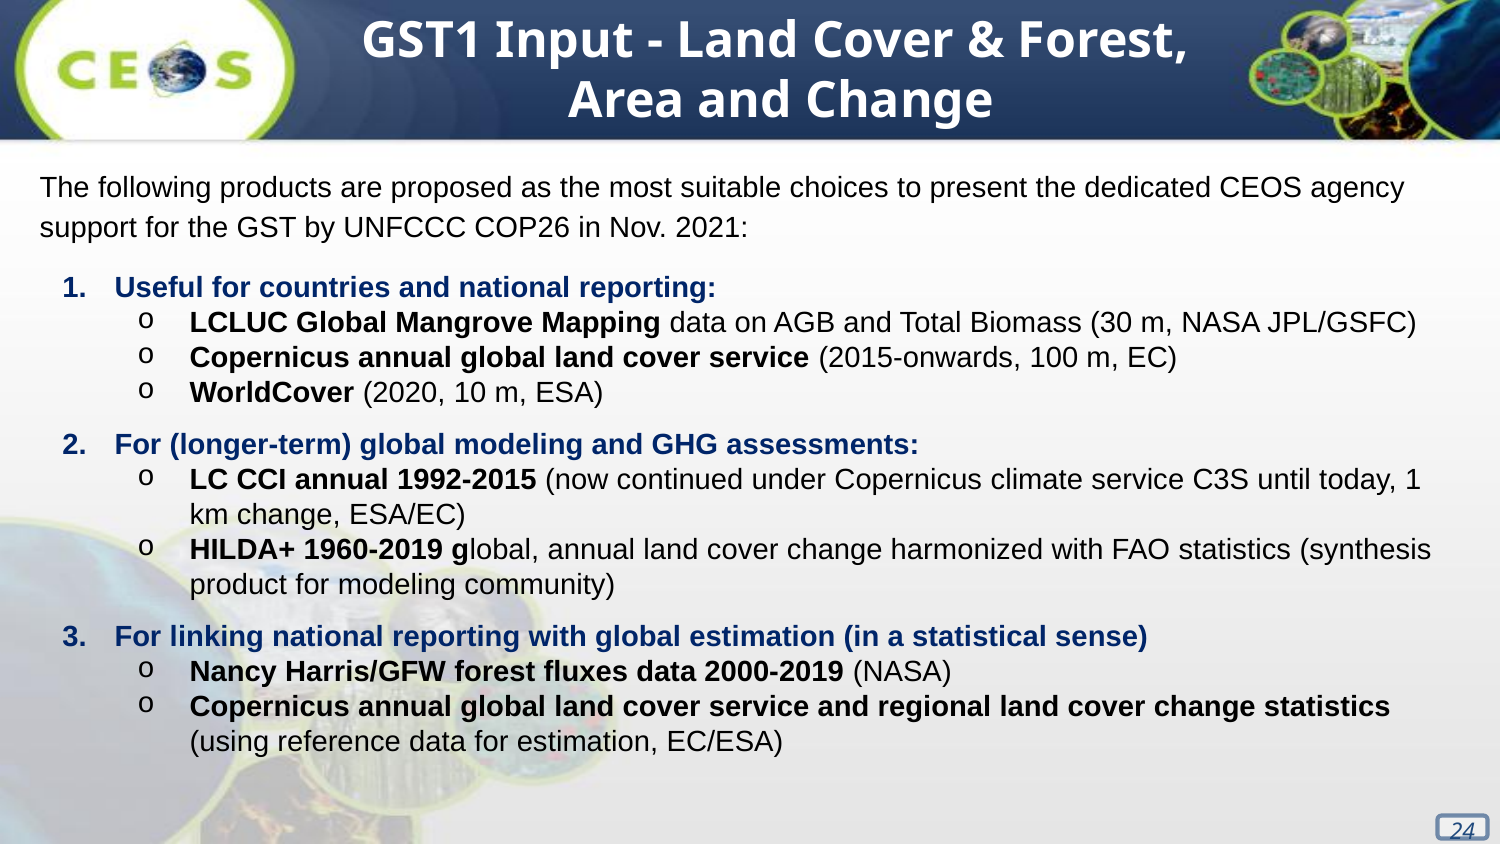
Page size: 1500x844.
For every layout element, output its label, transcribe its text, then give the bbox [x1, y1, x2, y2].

list The following products are proposed as the most suitable choices to present the dedicated CEOS agency support for the GST by UNFCCC COP26 in Nov. 2021: Useful for countries and national reporting: LCLUC Global Mangrove Mapping data on AGB and Total Biomass (30 m, NASA JPL/GSFC) Copernicus annual global land cover service (2015-onwards, 100 m, EC) WorldCover (2020, 10 m, ESA) For (longer-term) global modeling and GHG assessments: LC CCI annual 1992-2015 (now continued under Copernicus climate service C3S until today, 1 km change, ESA/EC) HILDA+ 1960-2019 global, annual land cover change harmonized with FAO statistics (synthesis product for modeling community) For linking national reporting with global estimation (in a statistical sense) Nancy Harris/GFW forest fluxes data 2000-2019 (NASA) Copernicus annual global land cover service and regional land cover change statistics (using reference data for estimation, EC/ESA) [24, 155, 1476, 830]
slide_number 24 [1435, 813, 1490, 841]
list GST1 Input - Land Cover & Forest, Area and Change [275, 0, 1288, 144]
picture [0, 0, 1500, 844]
